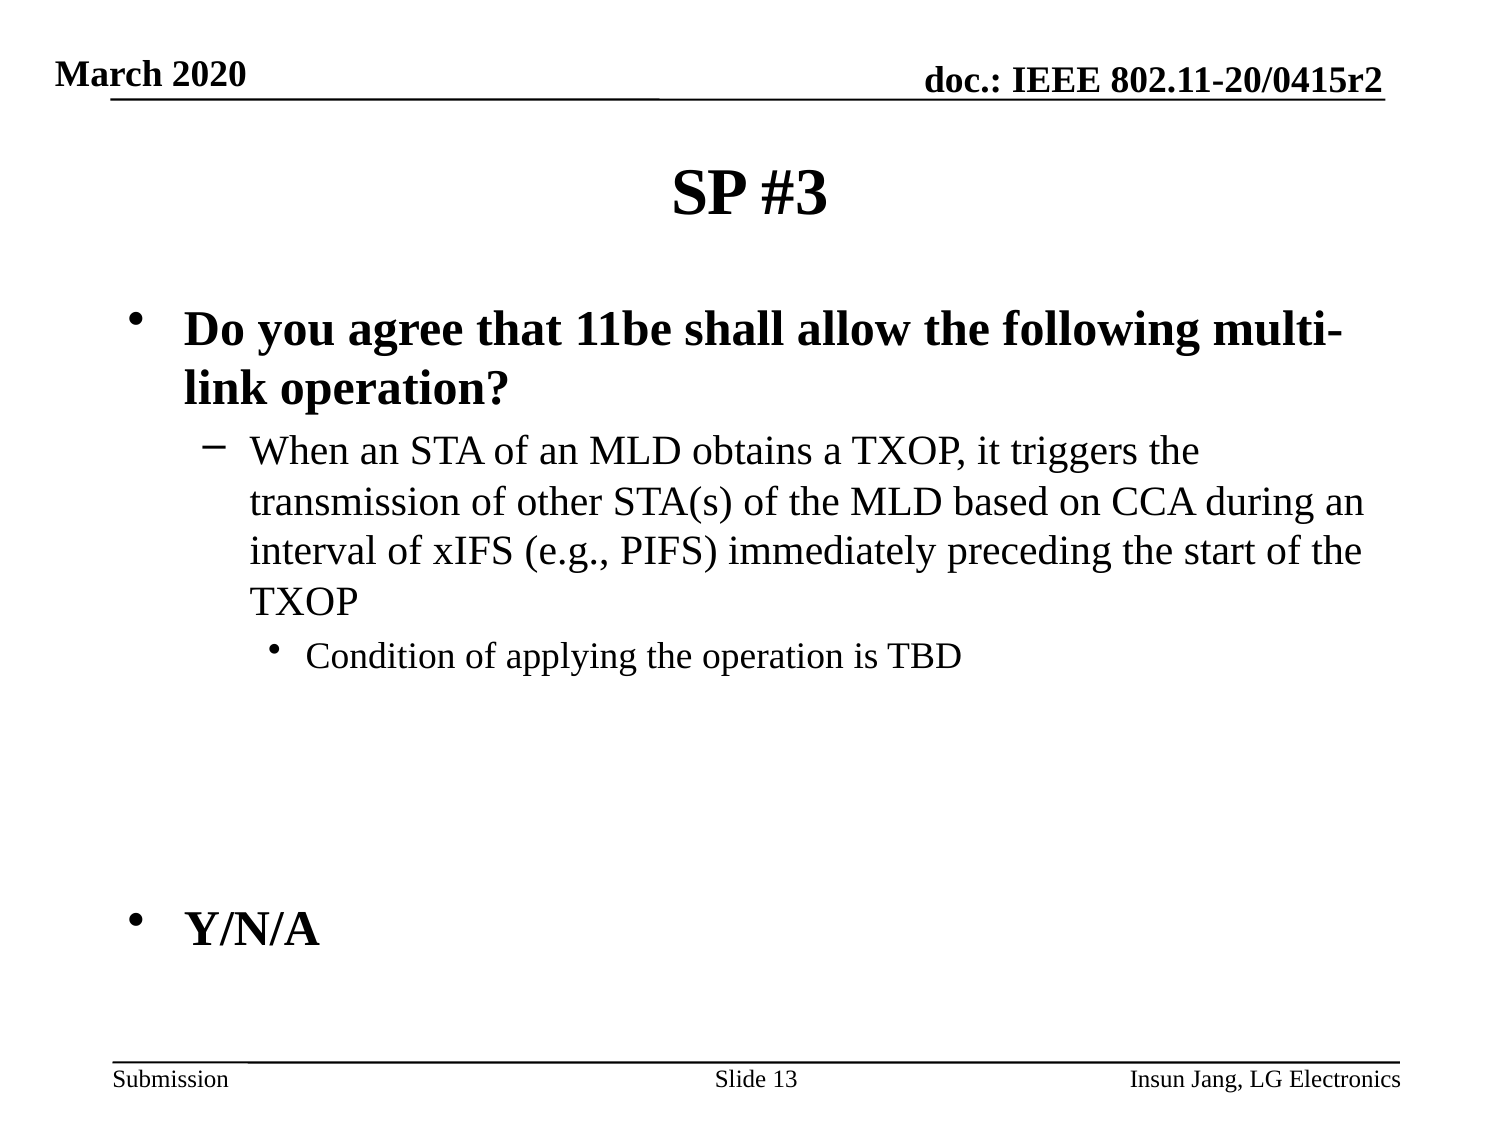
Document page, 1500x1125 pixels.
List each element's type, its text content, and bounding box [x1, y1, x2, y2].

footer Insun Jang, LG Electronics [1125, 1061, 1402, 1093]
slide_number Slide 13 [712, 1061, 800, 1093]
title SP #3 [112, 112, 1388, 263]
list Do you agree that 11be shall allow the following multi-link operation? When an STA of an MLD obtains a TXOP, it triggers the transmission of other STA(s) of the MLD based on CCA during an interval of xIFS (e.g., PIFS) immediately preceding the start of the TXOP Condition of applying the operation is TBD Y/N/A [112, 287, 1388, 1000]
